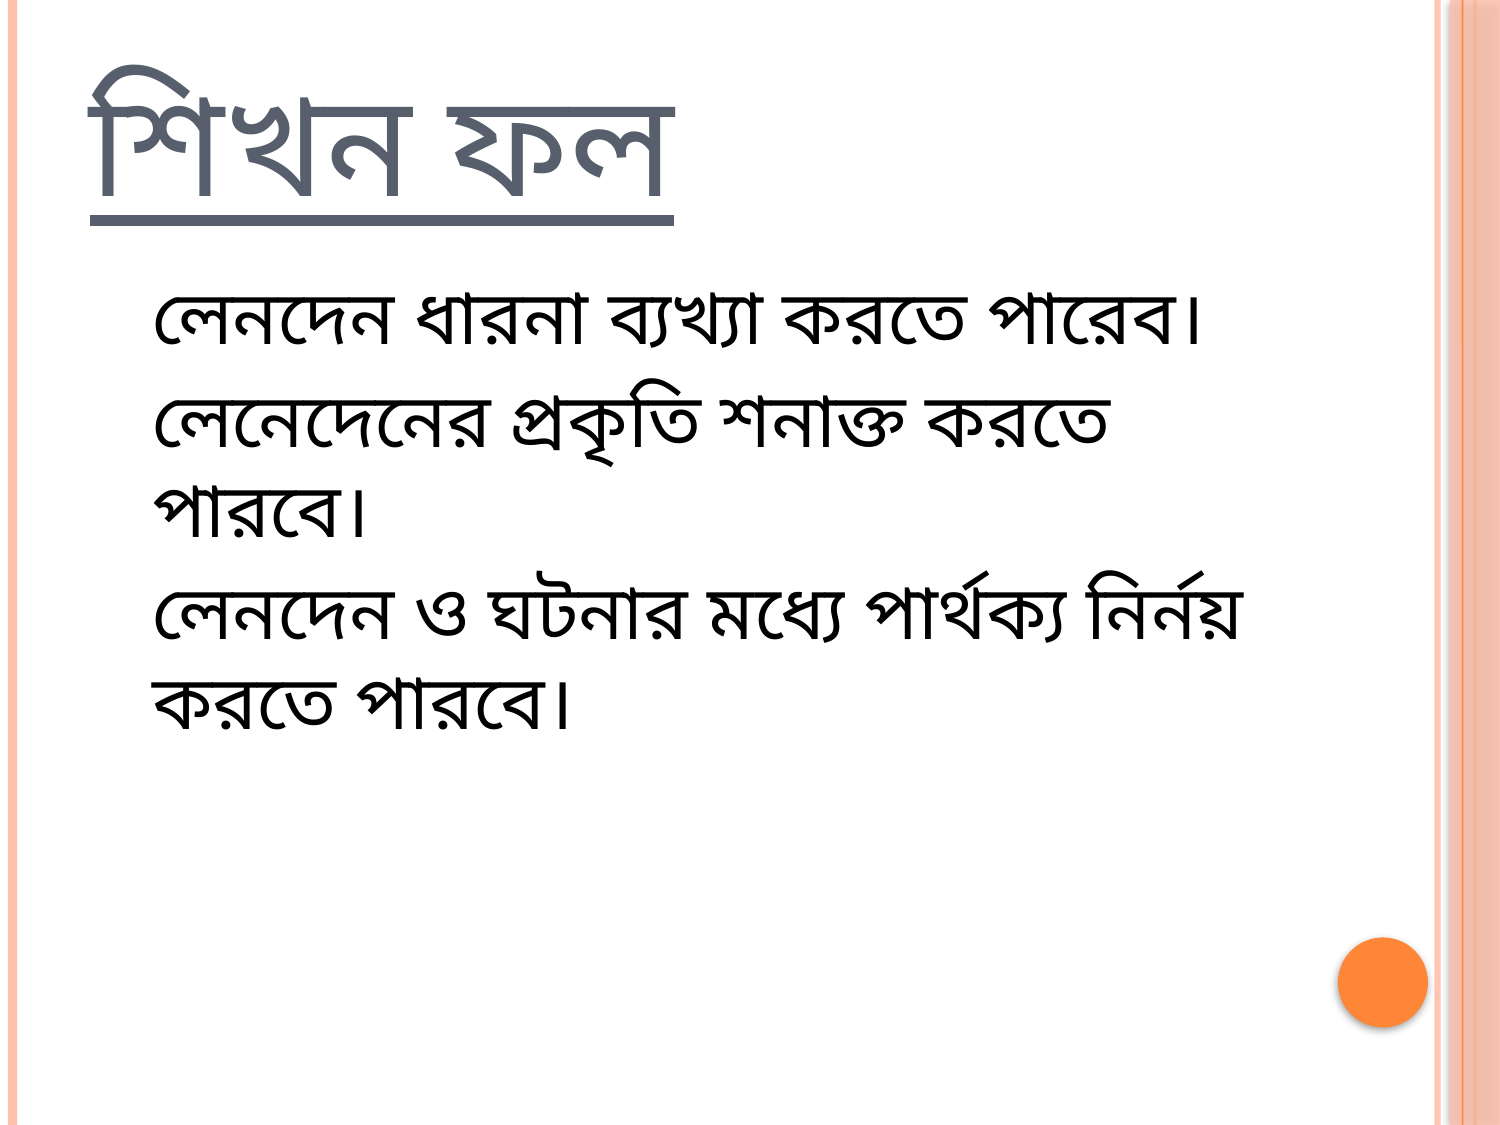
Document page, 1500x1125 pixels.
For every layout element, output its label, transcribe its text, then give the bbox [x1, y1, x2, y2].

title শিখন ফল [75, 45, 1300, 233]
list লেনদেন ধারনা ব্যখ্যা করতে পারেব। লেনেদেনের প্রকৃতি শনাক্ত করতে পারবে। লেনদেন ও ঘটনার মধ্যে পার্থক্য নির্নয় করতে পারবে। [137, 262, 1307, 1013]
